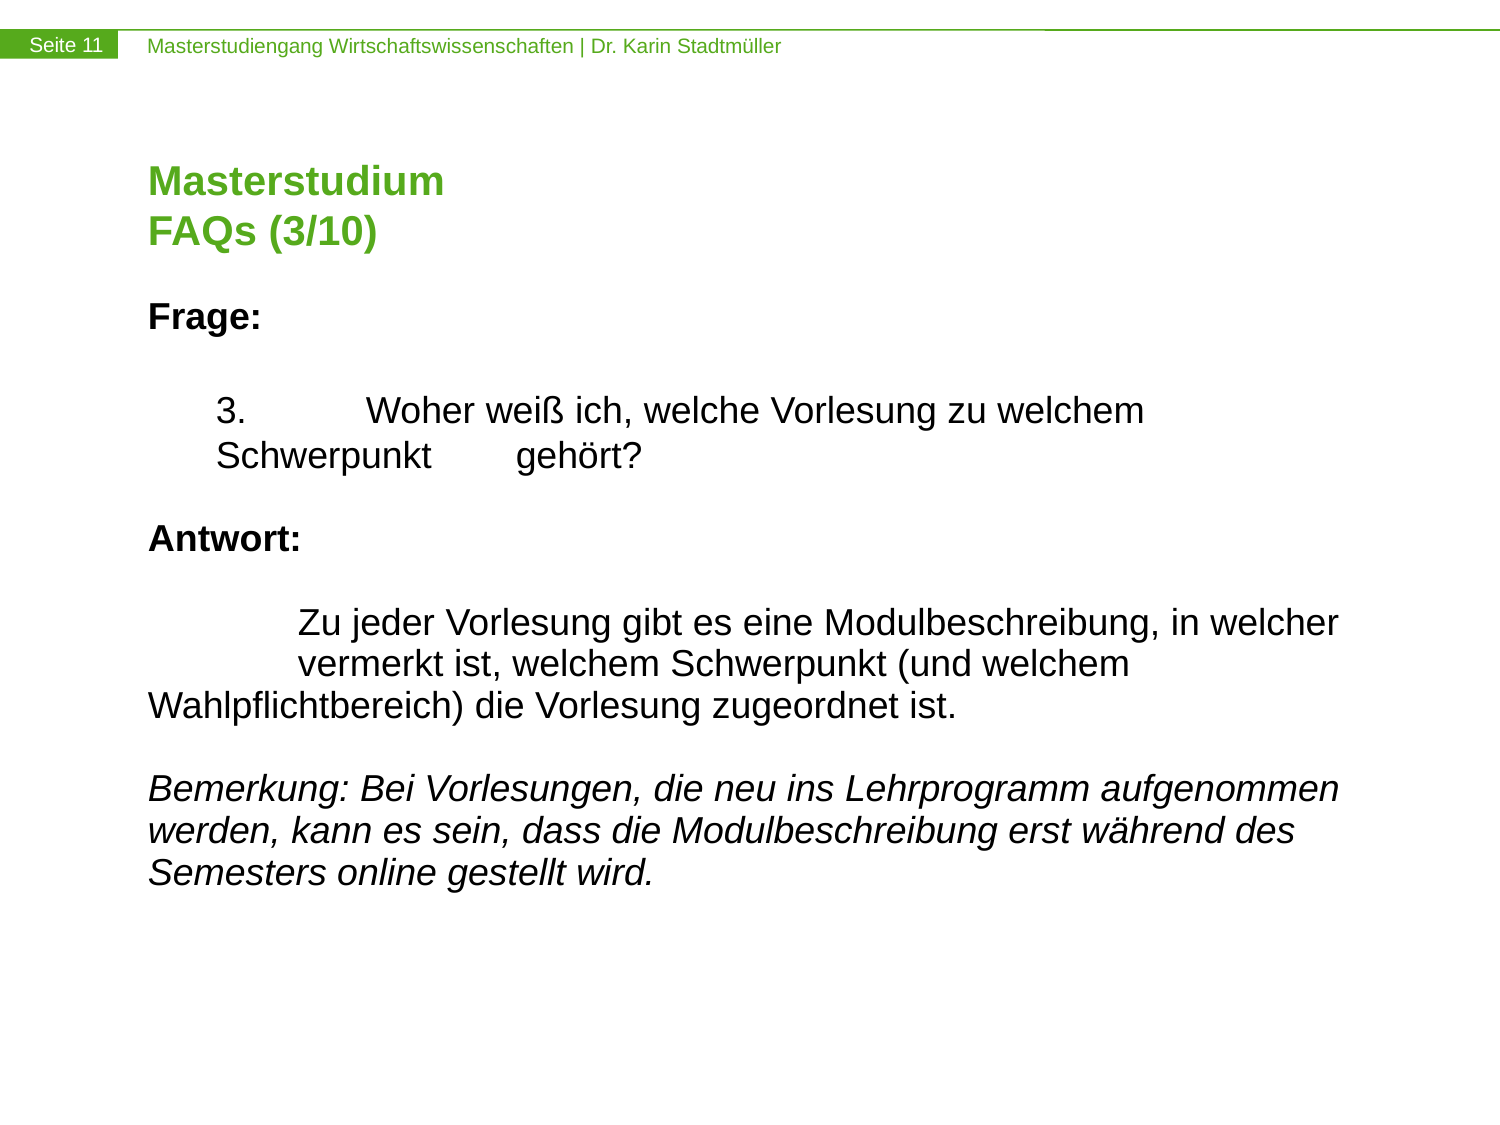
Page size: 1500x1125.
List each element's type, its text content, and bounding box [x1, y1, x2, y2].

title Masterstudium FAQs (3/10) [132, 149, 1413, 258]
list Frage: 3. Woher weiß ich, welche Vorlesung zu welchem Schwerpunkt gehört? Antwort: Zu jeder Vorlesung gibt es eine Modulbeschreibung, in welcher vermerkt ist, welchem Schwerpunkt (und welchem Wahlpflichtbereich) die Vorlesung zugeordnet ist. Bemerkung: Bei Vorlesungen, die neu ins Lehrprogramm aufgenommen werden, kann es sein, dass die Modulbeschreibung erst während des Semesters online gestellt wird. [132, 287, 1371, 888]
